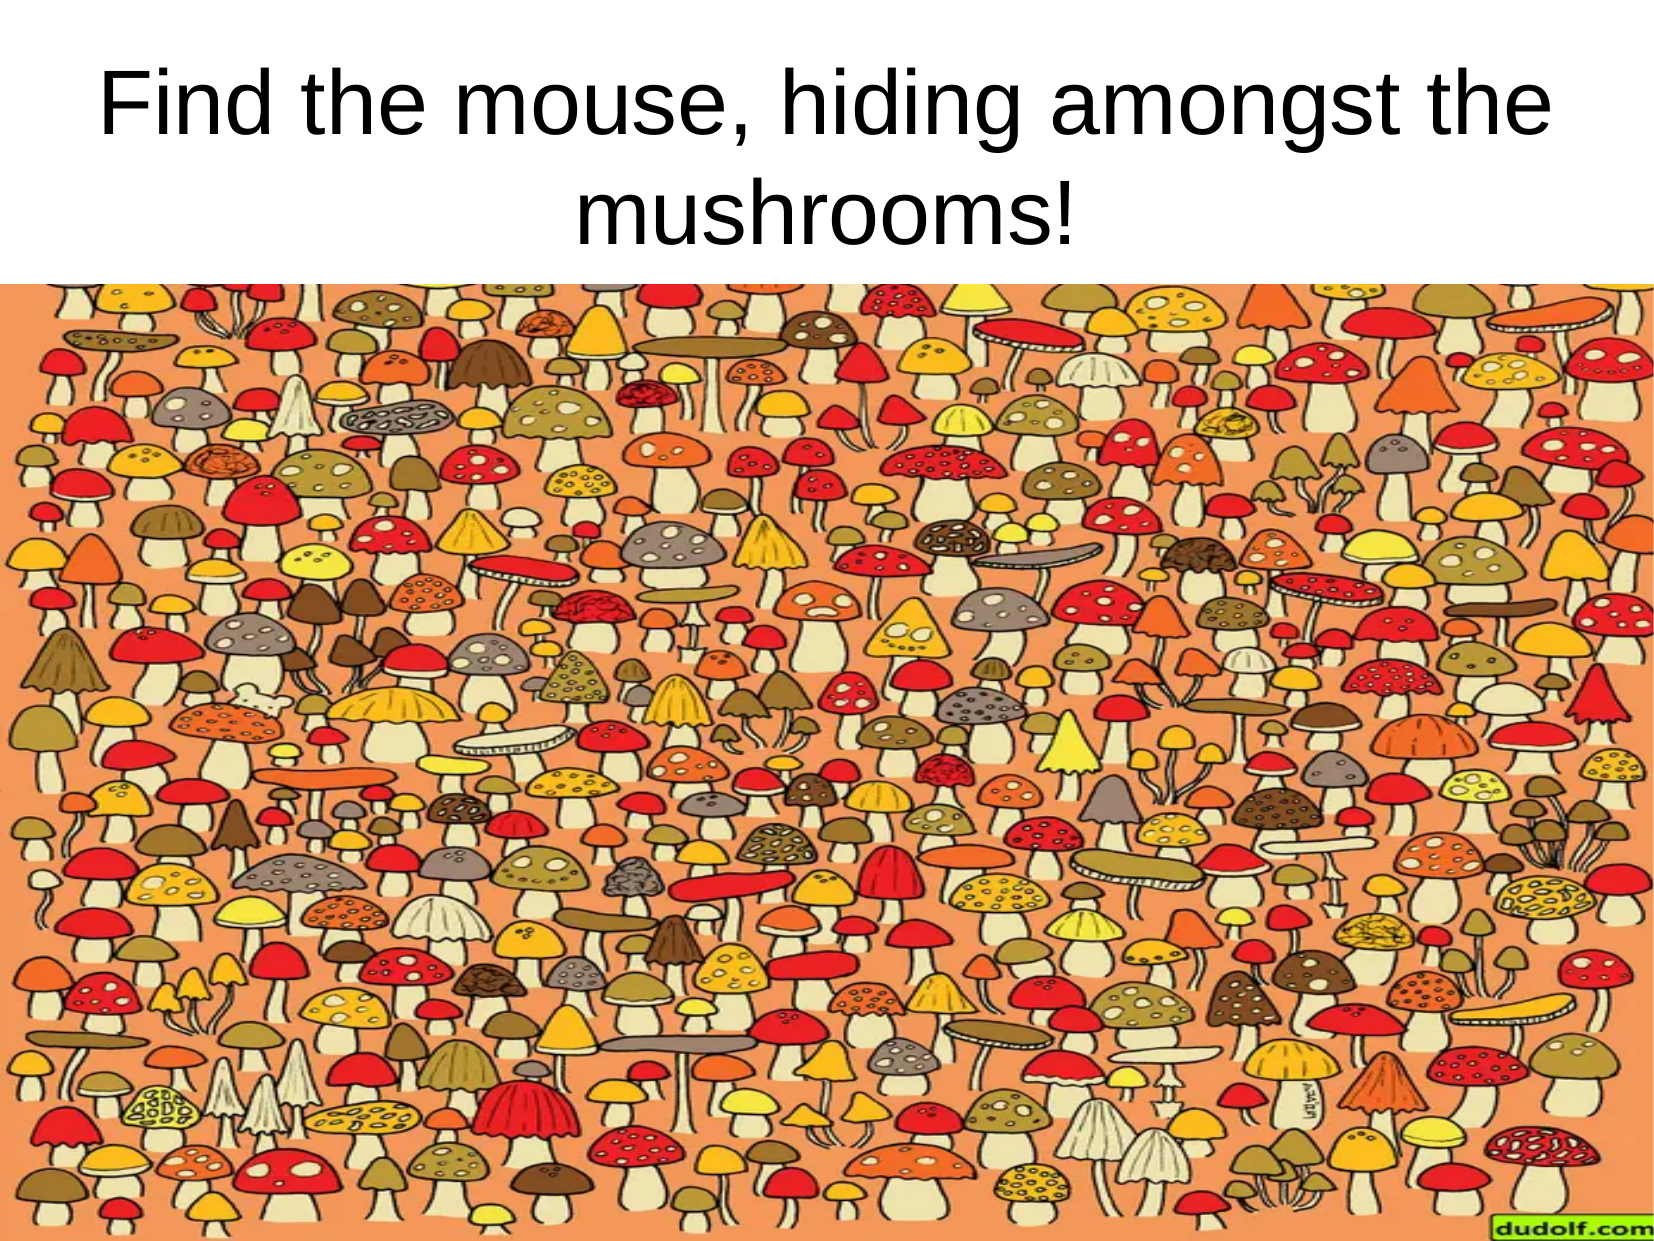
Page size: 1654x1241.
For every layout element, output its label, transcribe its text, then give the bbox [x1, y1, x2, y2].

text_box Find the mouse, hiding amongst the mushrooms! [82, 49, 1571, 257]
picture [0, 284, 1654, 1241]
